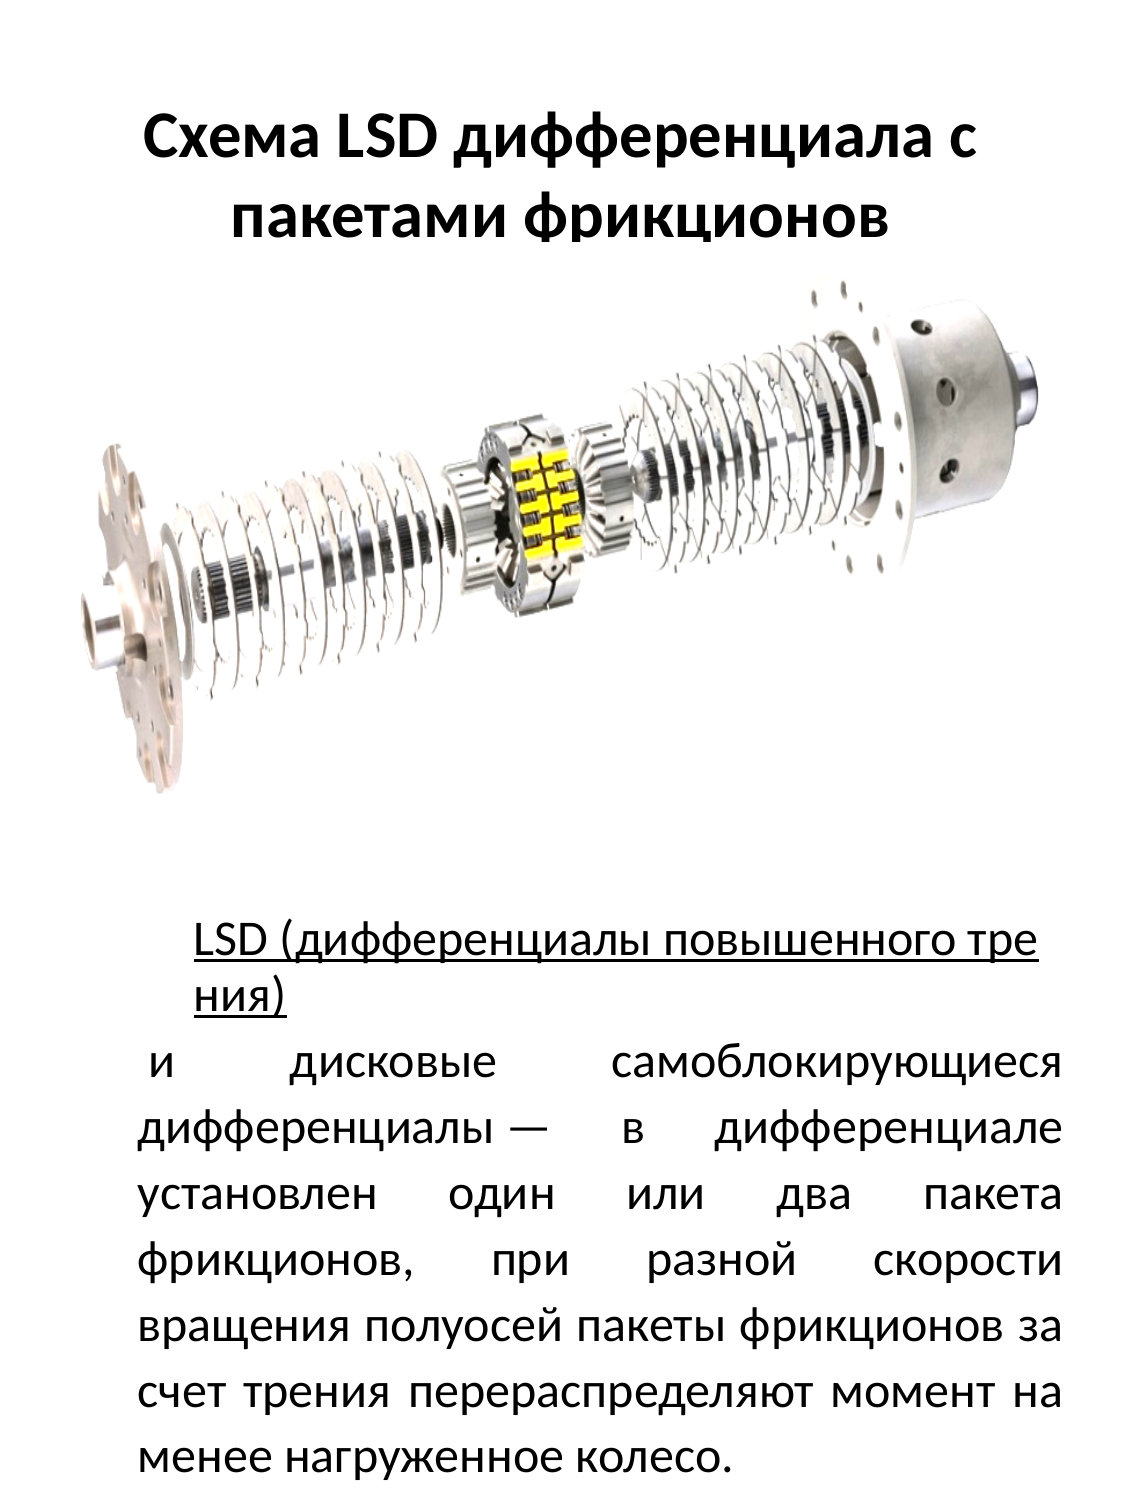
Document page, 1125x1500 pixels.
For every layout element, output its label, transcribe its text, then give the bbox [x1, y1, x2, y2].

list LSD (дифференциалы повышенного трения) и дисковые самоблокирующиеся дифференциалы — в дифференциале установлен один или два пакета фрикционов, при разной скорости вращения полуосей пакеты фрикционов за счет трения перераспределяют момент на менее нагруженное колесо. [66, 891, 1079, 1459]
picture [66, 241, 1059, 810]
title Схема LSD дифференциала с пакетами фрикционов [54, 41, 1068, 302]
